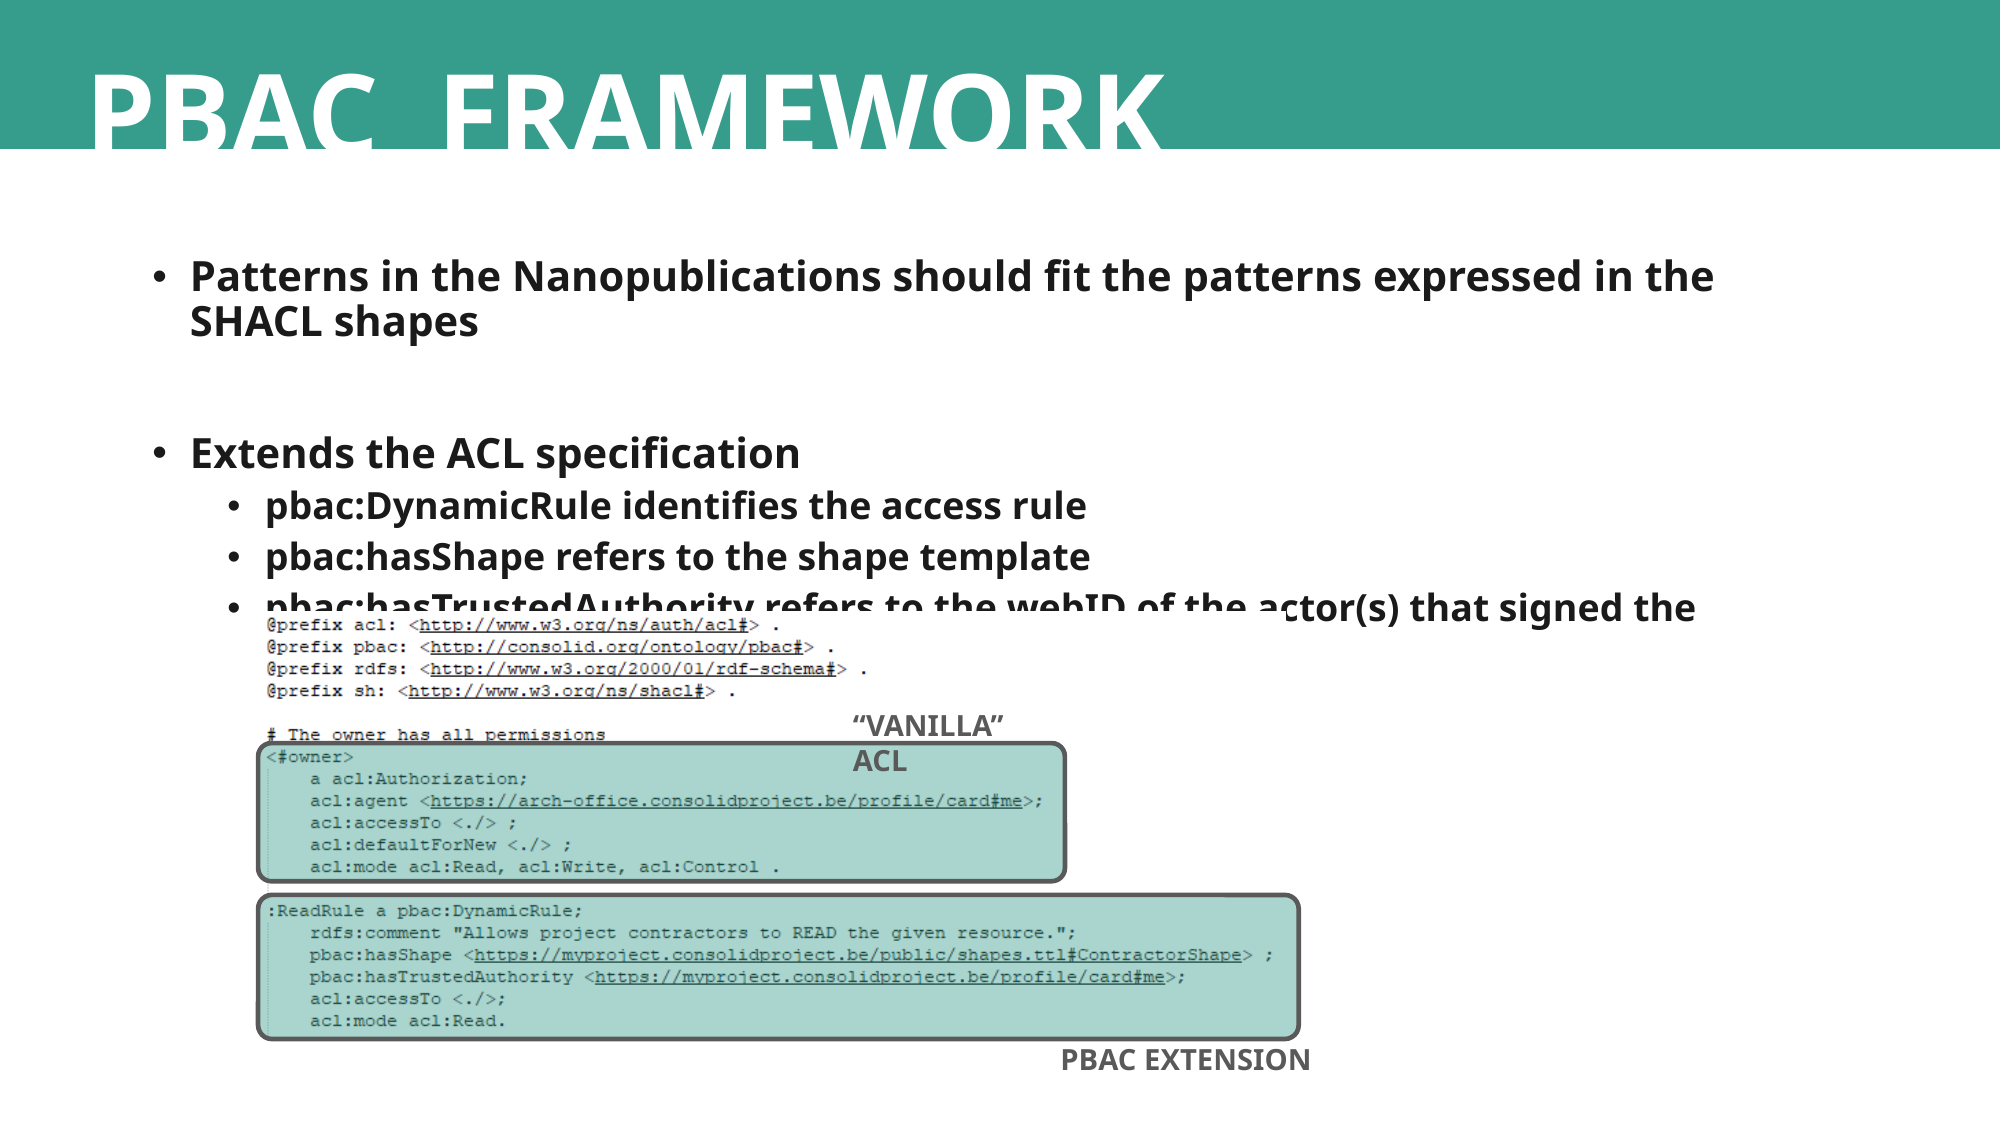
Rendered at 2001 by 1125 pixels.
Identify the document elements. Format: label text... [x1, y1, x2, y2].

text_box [258, 611, 1352, 1085]
list Patterns in the Nanopublications should fit the patterns expressed in the SHACL shapes Extends the ACL specification pbac:DynamicRule identifies the access rule pbac:hasShape refers to the shape template pbac:hasTrustedAuthority refers to the webID of the actor(s) that signed the Nanocredential [137, 248, 1796, 963]
title Pbac framework [70, 0, 1796, 244]
